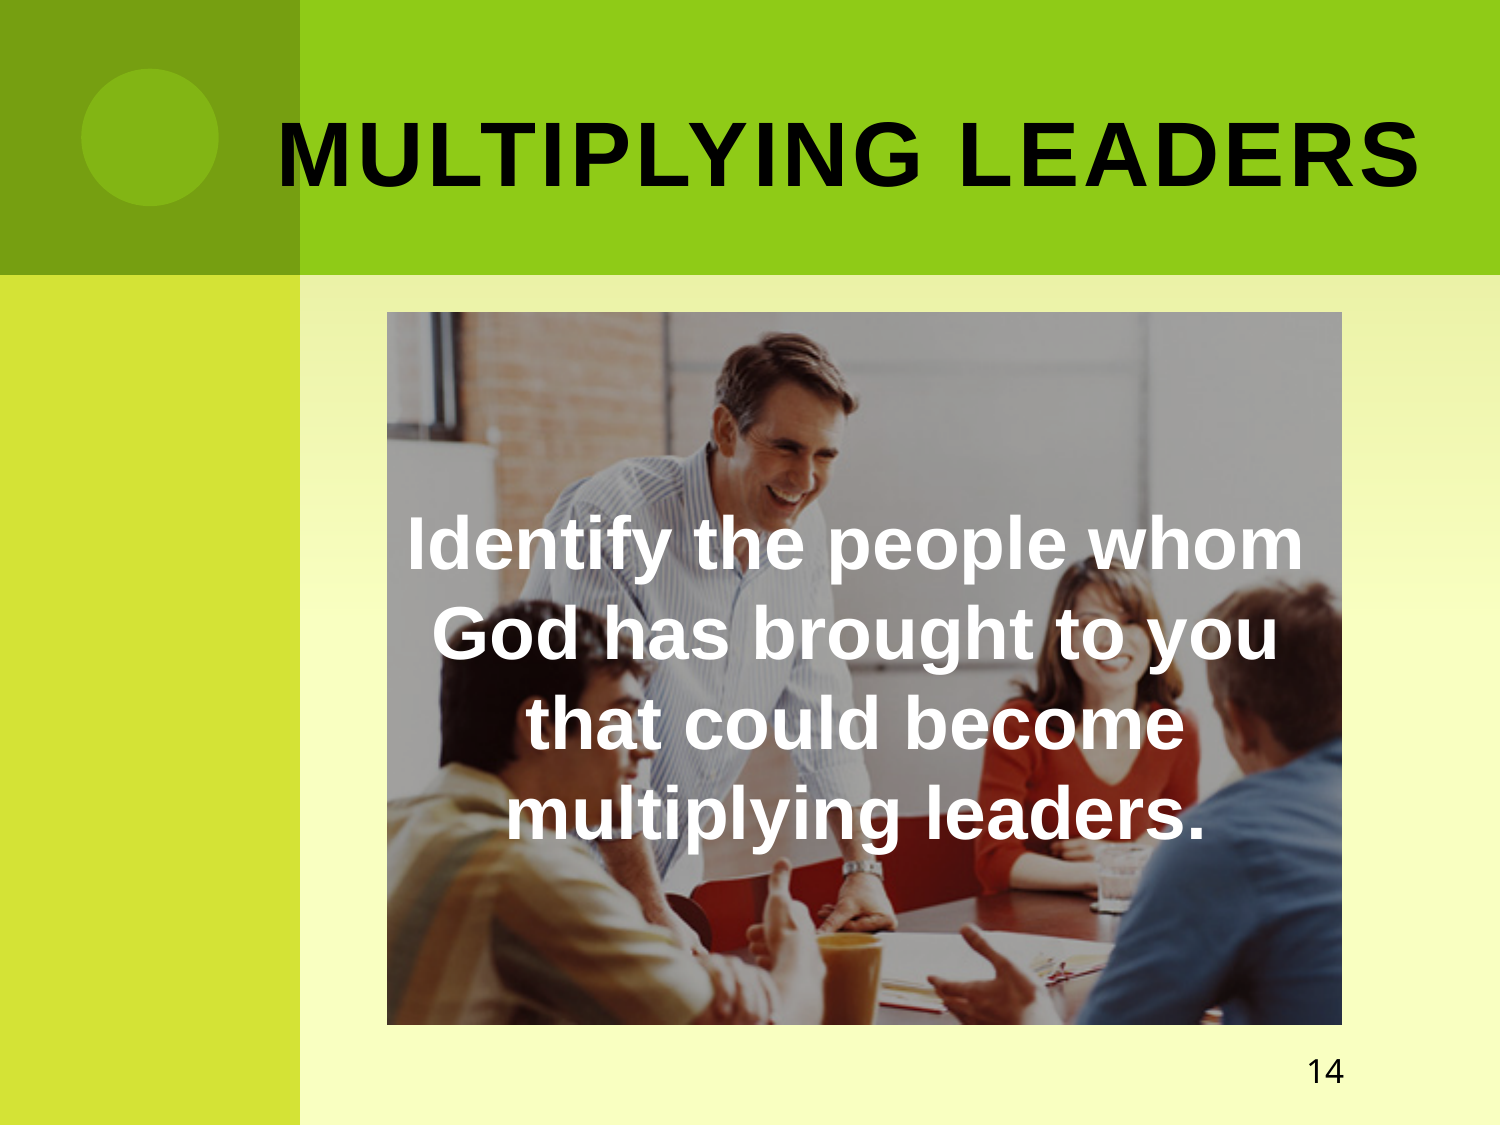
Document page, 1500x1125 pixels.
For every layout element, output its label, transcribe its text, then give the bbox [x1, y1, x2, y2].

title Multiplying Leaders [87, 50, 1438, 250]
slide_number 14 [1149, 1042, 1500, 1103]
picture [387, 312, 1342, 1025]
